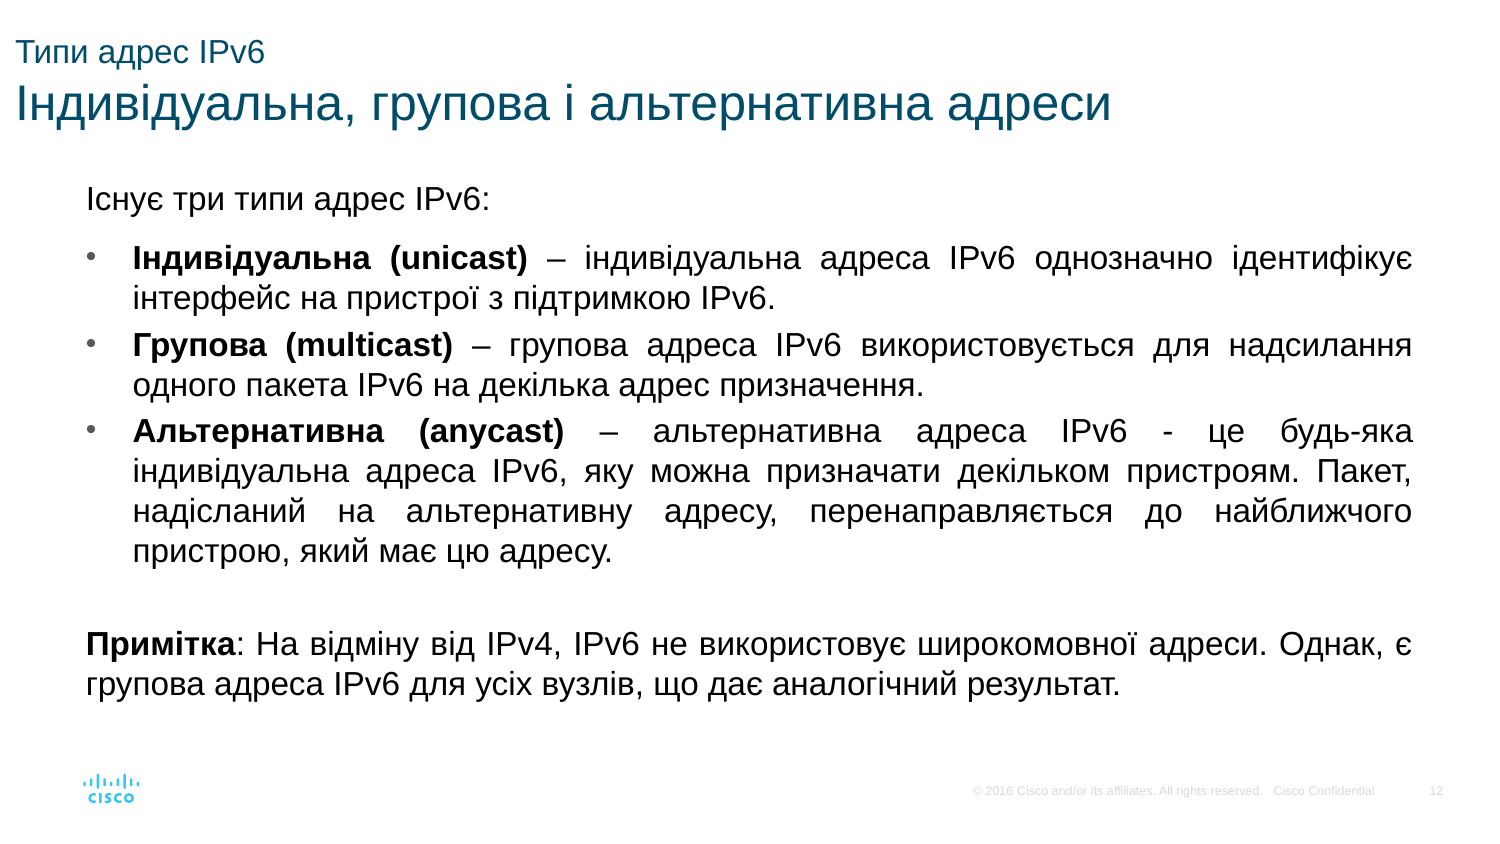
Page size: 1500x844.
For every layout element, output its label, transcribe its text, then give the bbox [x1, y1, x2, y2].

title Типи адрес IPv6 Індивідуальна, групова і альтернативна адреси [0, 20, 1448, 141]
list Існує три типи адрес IPv6: Індивідуальна (unicast) – індивідуальна адреса IPv6 однозначно ідентифікує інтерфейс на пристрої з підтримкою IPv6. Групова (multicast) – групова адреса IPv6 використовується для надсилання одного пакета IPv6 на декілька адрес призначення. Альтернативна (anycast) – альтернативна адреса IPv6 - це будь-яка індивідуальна адреса IPv6, яку можна призначати декільком пристроям. Пакет, надісланий на альтернативну адресу, перенаправляється до найближчого пристрою, який має цю адресу. Примітка: На відміну від IPv4, IPv6 не використовує широкомовної адреси. Однак, є групова адреса IPv6 для усіх вузлів, що дає аналогічний результат. [70, 169, 1430, 725]
